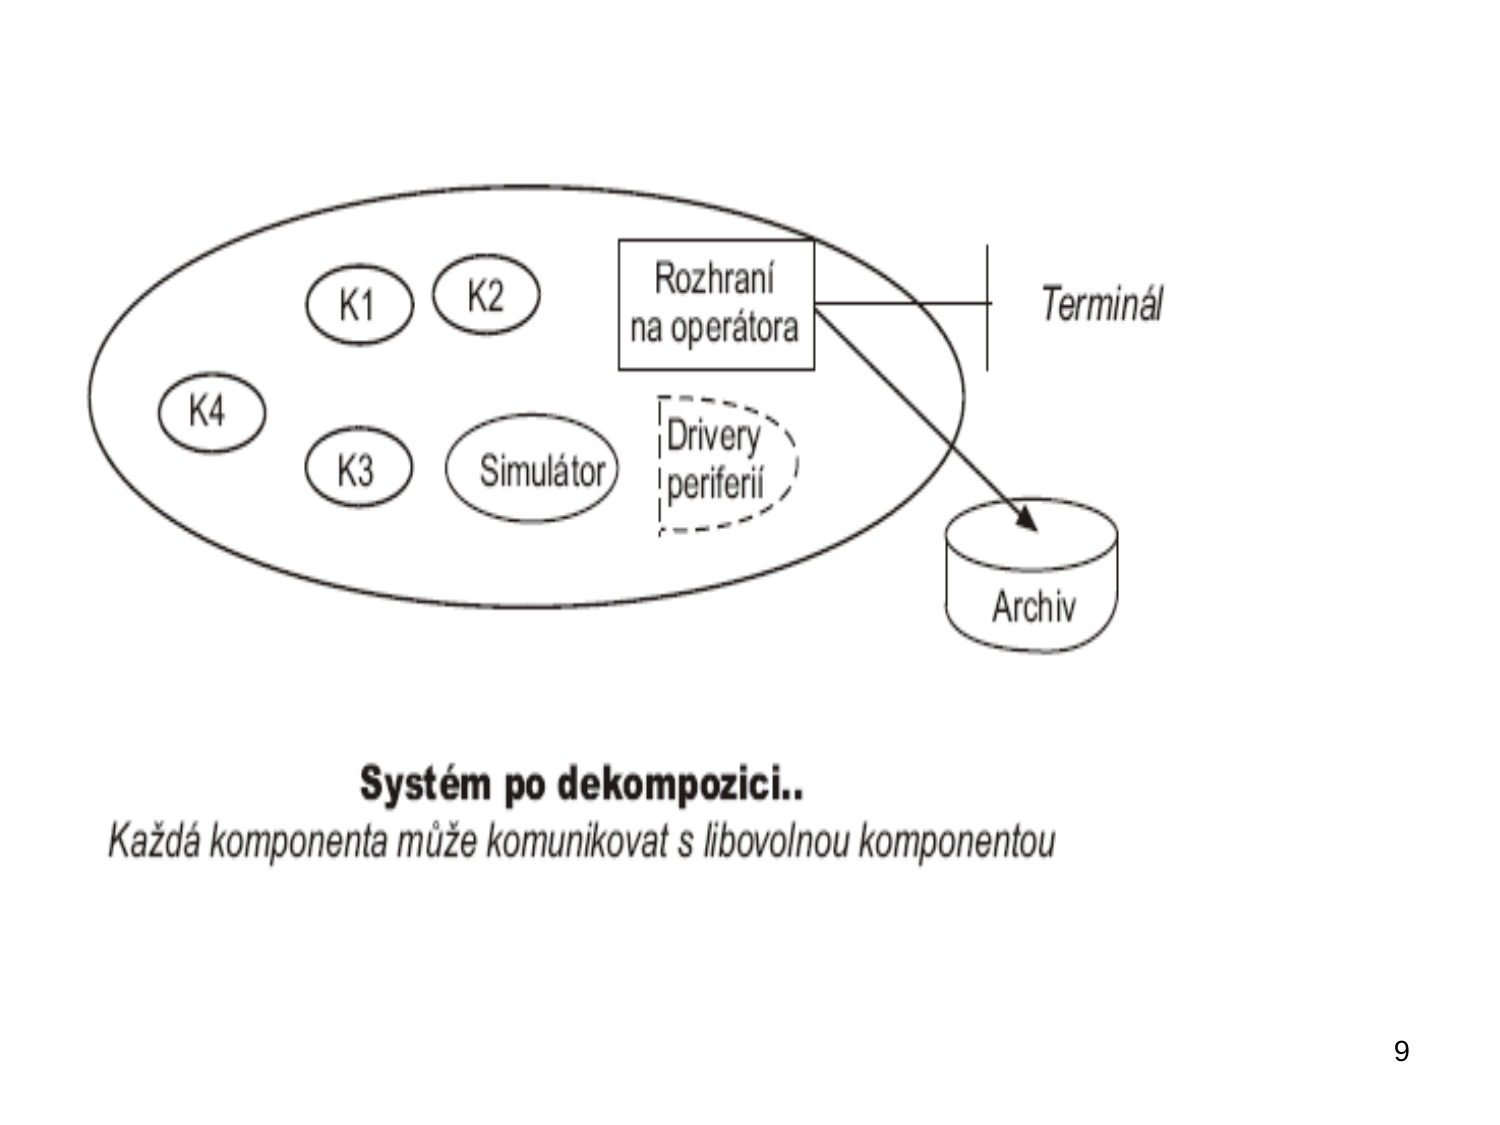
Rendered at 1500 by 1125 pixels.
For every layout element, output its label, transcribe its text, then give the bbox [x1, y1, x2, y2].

picture [0, 101, 1471, 951]
slide_number 9 [1074, 1024, 1426, 1103]
